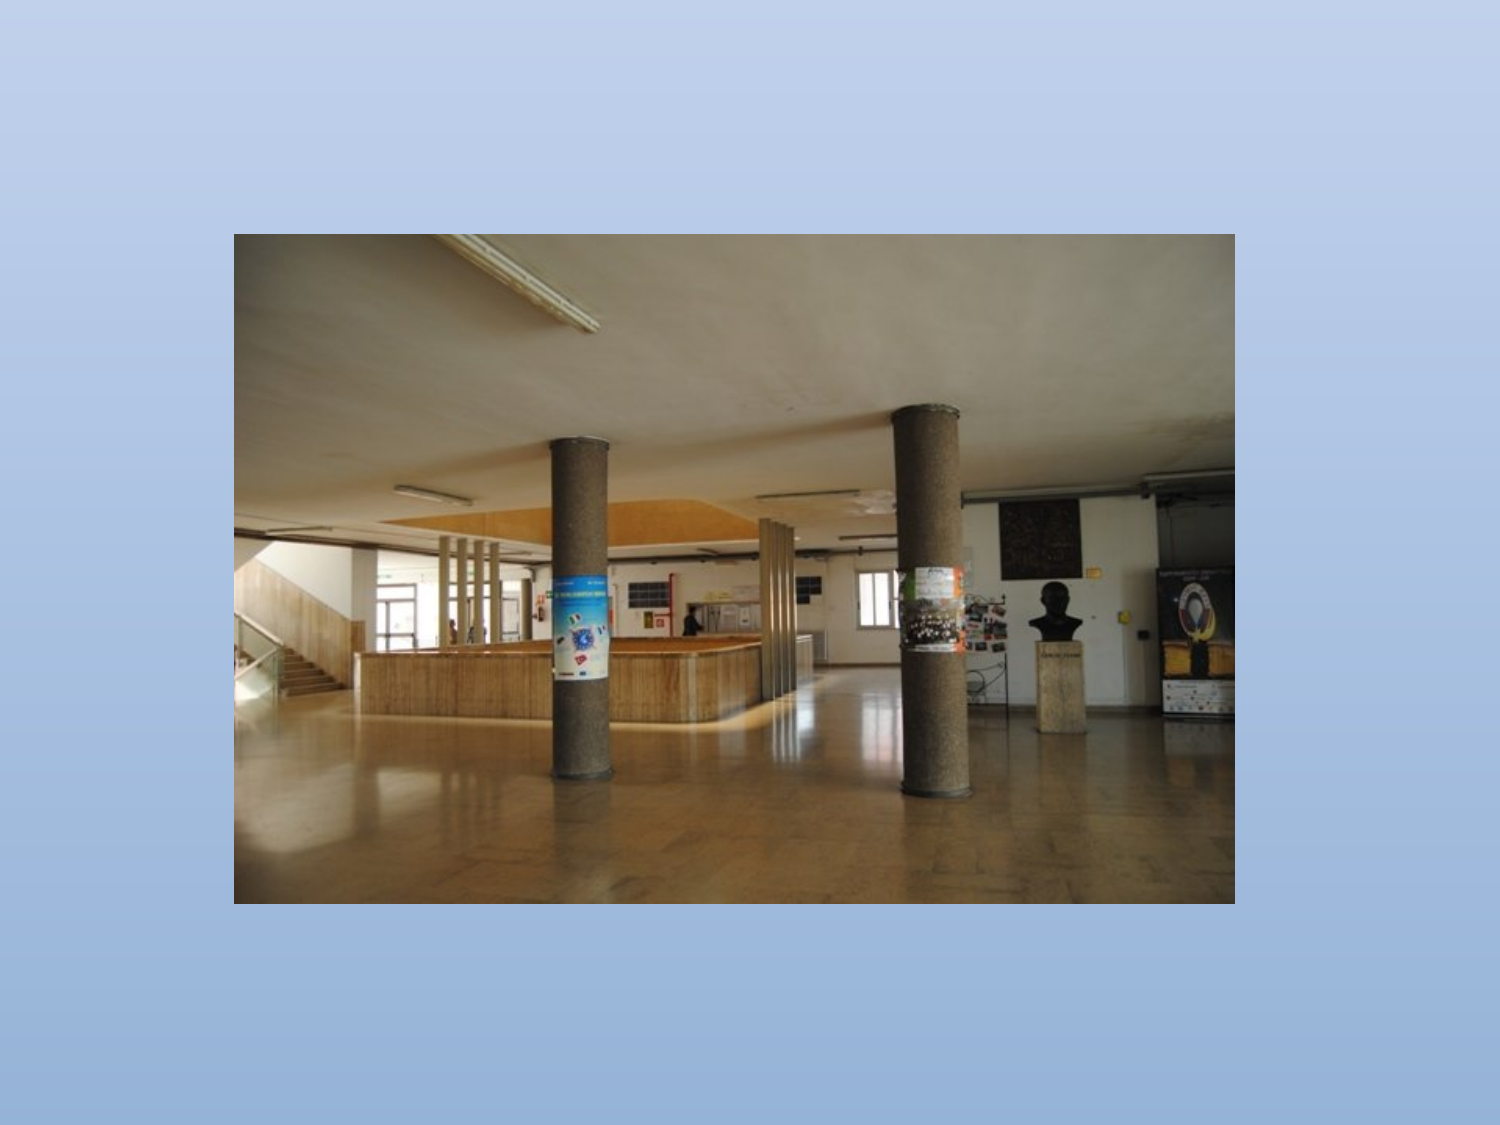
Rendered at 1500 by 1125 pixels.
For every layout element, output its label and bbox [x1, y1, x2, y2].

list [234, 234, 1235, 904]
